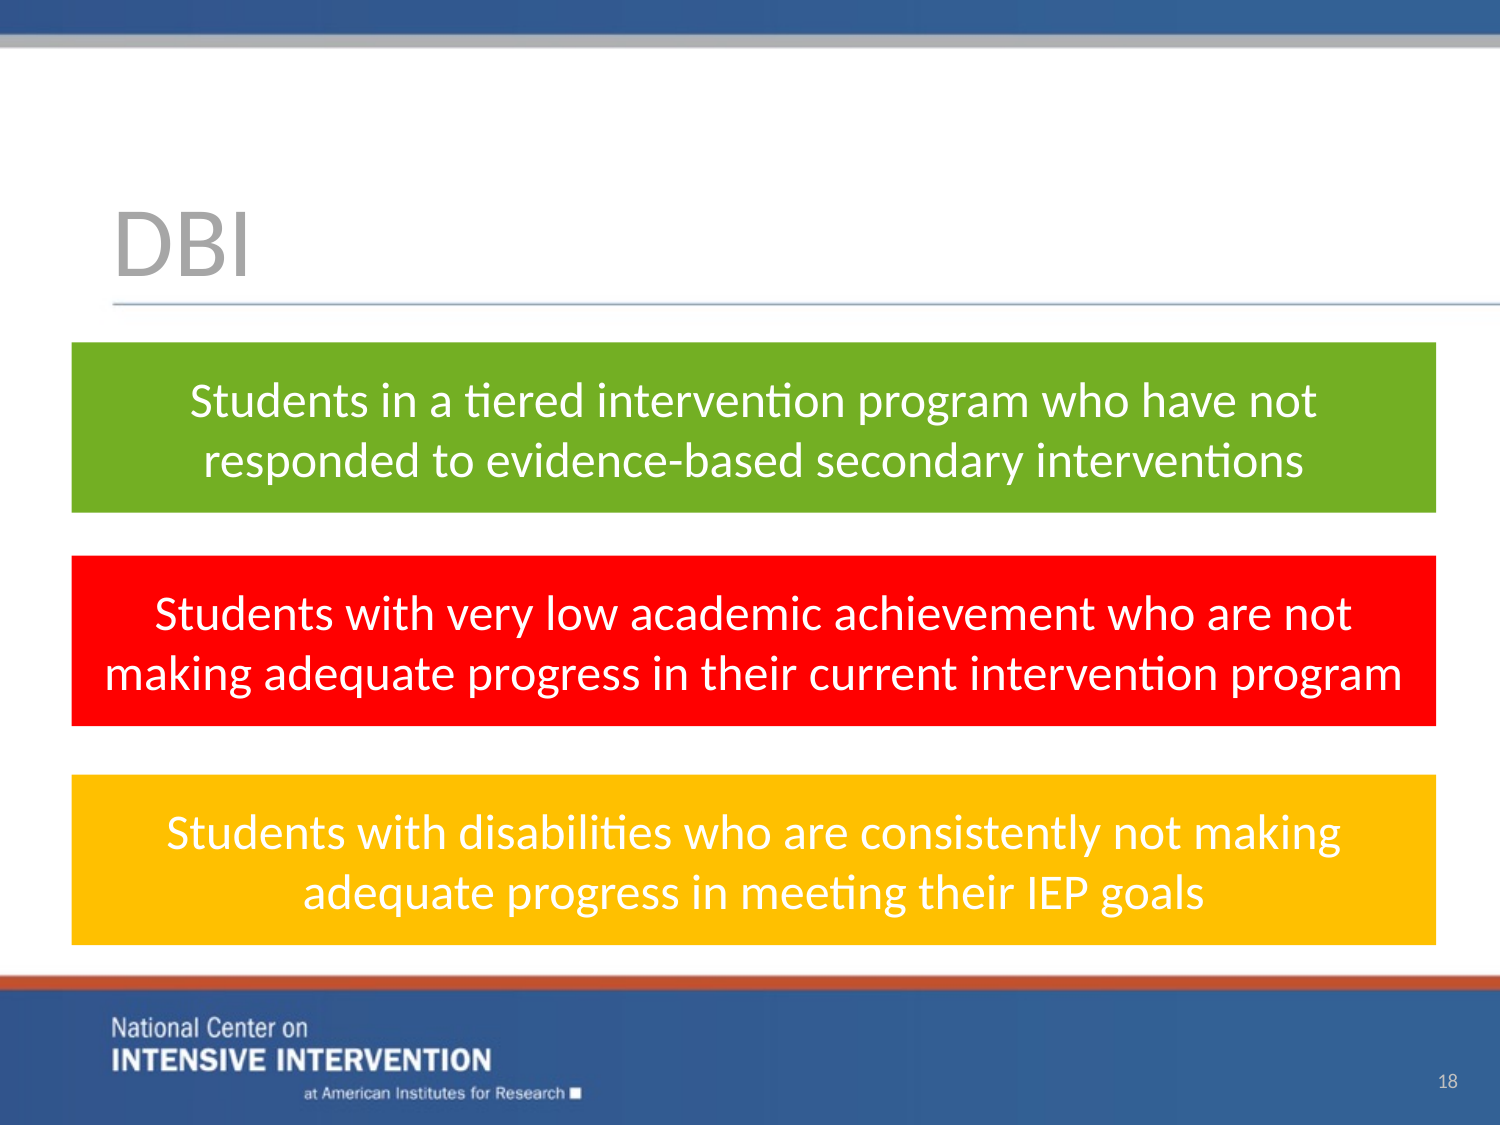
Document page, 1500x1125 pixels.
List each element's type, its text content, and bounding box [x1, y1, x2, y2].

slide_number 18 [1437, 1067, 1459, 1093]
text_box Students with disabilities who are consistently not making adequate progress in meeting their IEP goals [69, 773, 1438, 947]
picture [0, 0, 1500, 1125]
title DBI [112, 51, 1463, 297]
text_box Students with very low academic achievement who are not making adequate progress in their current intervention program [69, 554, 1438, 728]
text_box Students in a tiered intervention program who have not responded to evidence-based secondary interventions [69, 340, 1438, 515]
